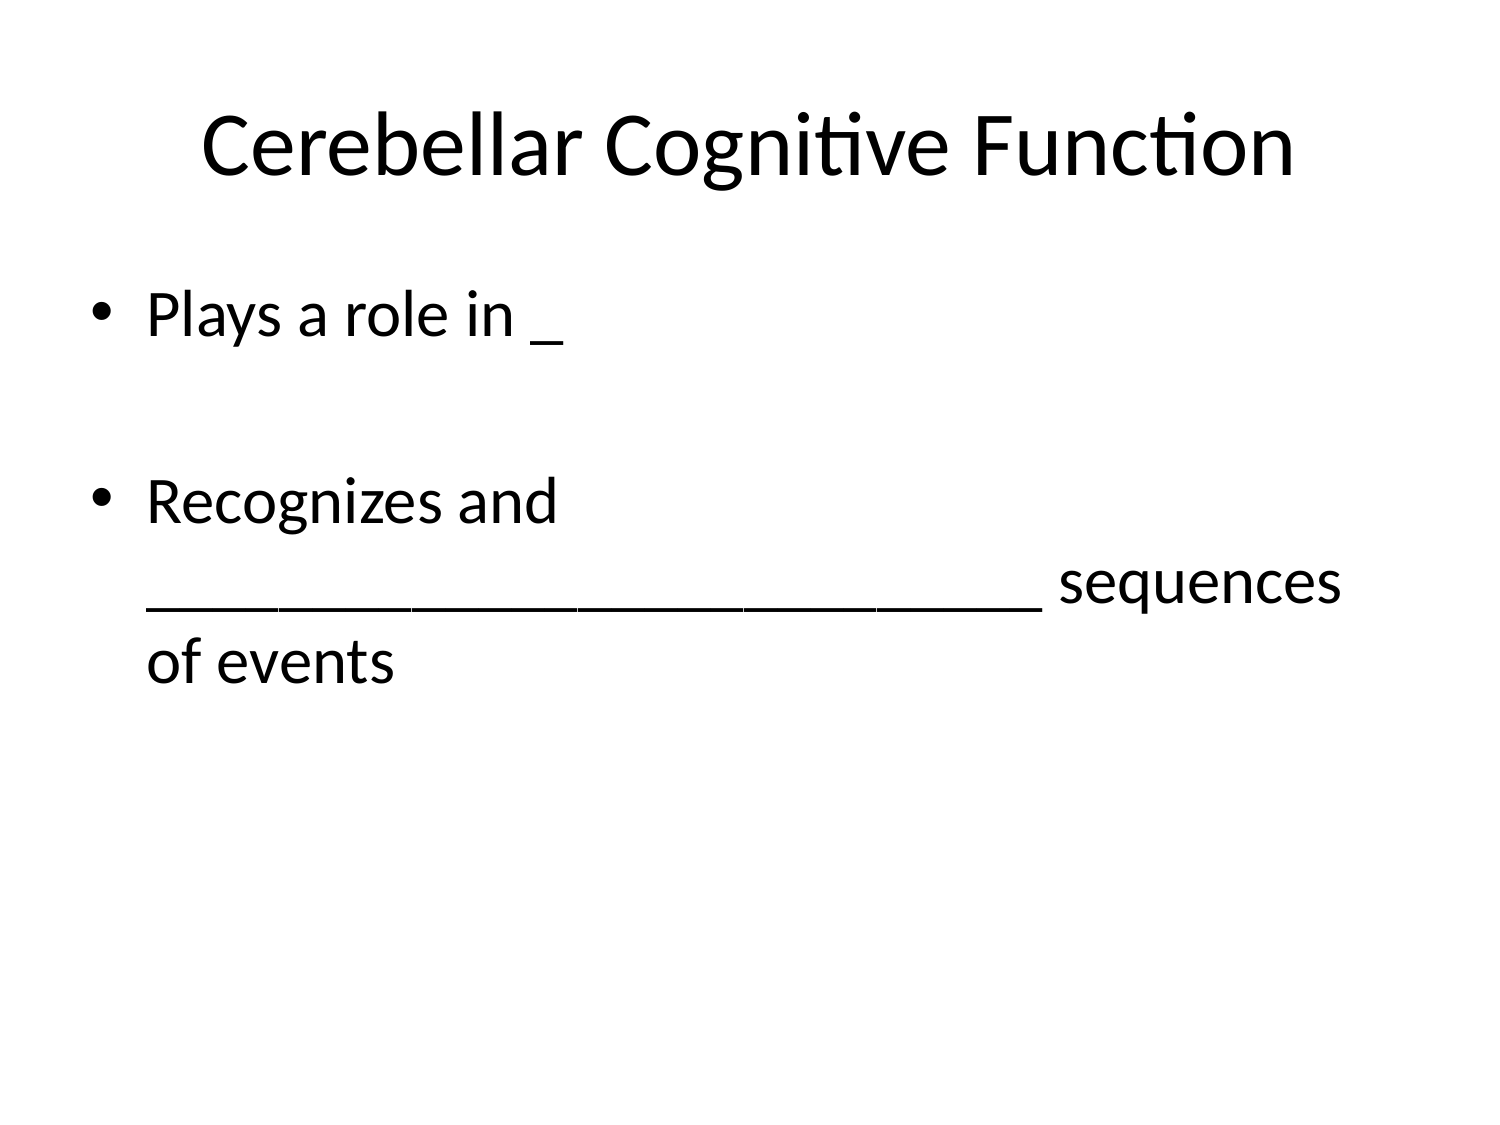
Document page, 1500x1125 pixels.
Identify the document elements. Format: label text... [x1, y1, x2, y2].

list Plays a role in _ Recognizes and ___________________________ sequences of events [75, 262, 1425, 1005]
title Cerebellar Cognitive Function [75, 45, 1425, 233]
